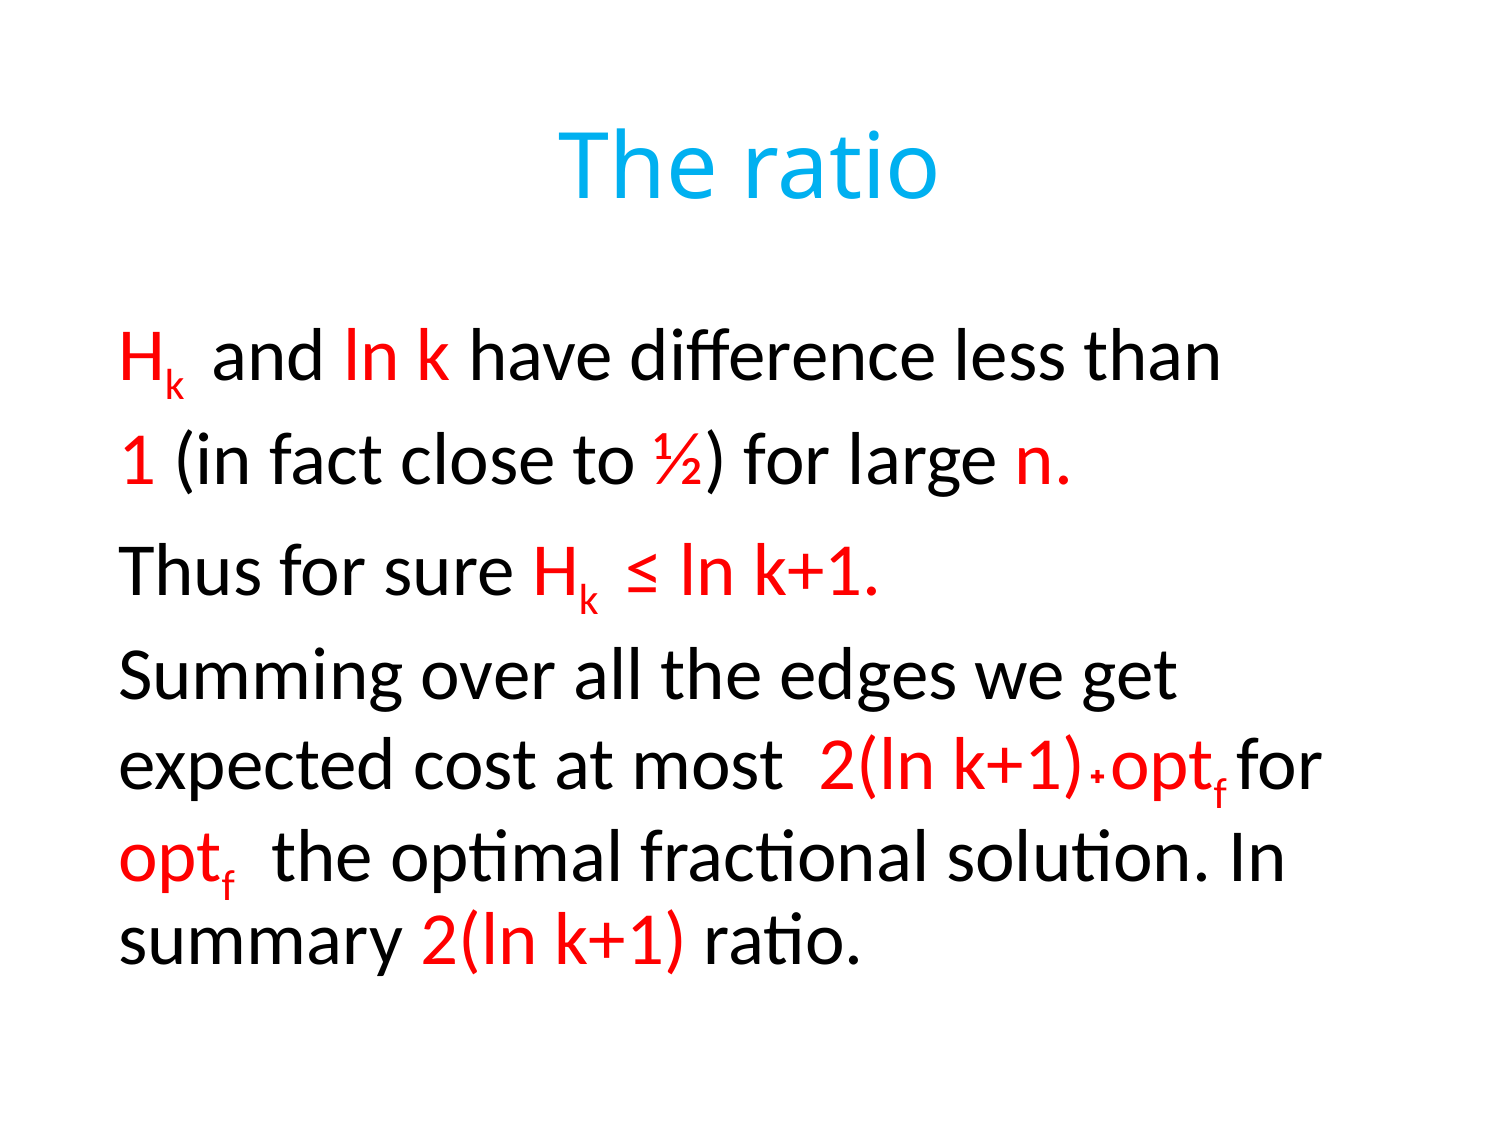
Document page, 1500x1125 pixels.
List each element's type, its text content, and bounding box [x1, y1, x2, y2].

title The ratio [103, 59, 1397, 278]
list Hk and ln k have difference less than 1 (in fact close to ½) for large n. Thus for sure Hk ≤ ln k+1. Summing over all the edges we get expected cost at most 2(ln k+1)˖optf for optf the optimal fractional solution. In summary 2(ln k+1) ratio. [103, 299, 1397, 1014]
